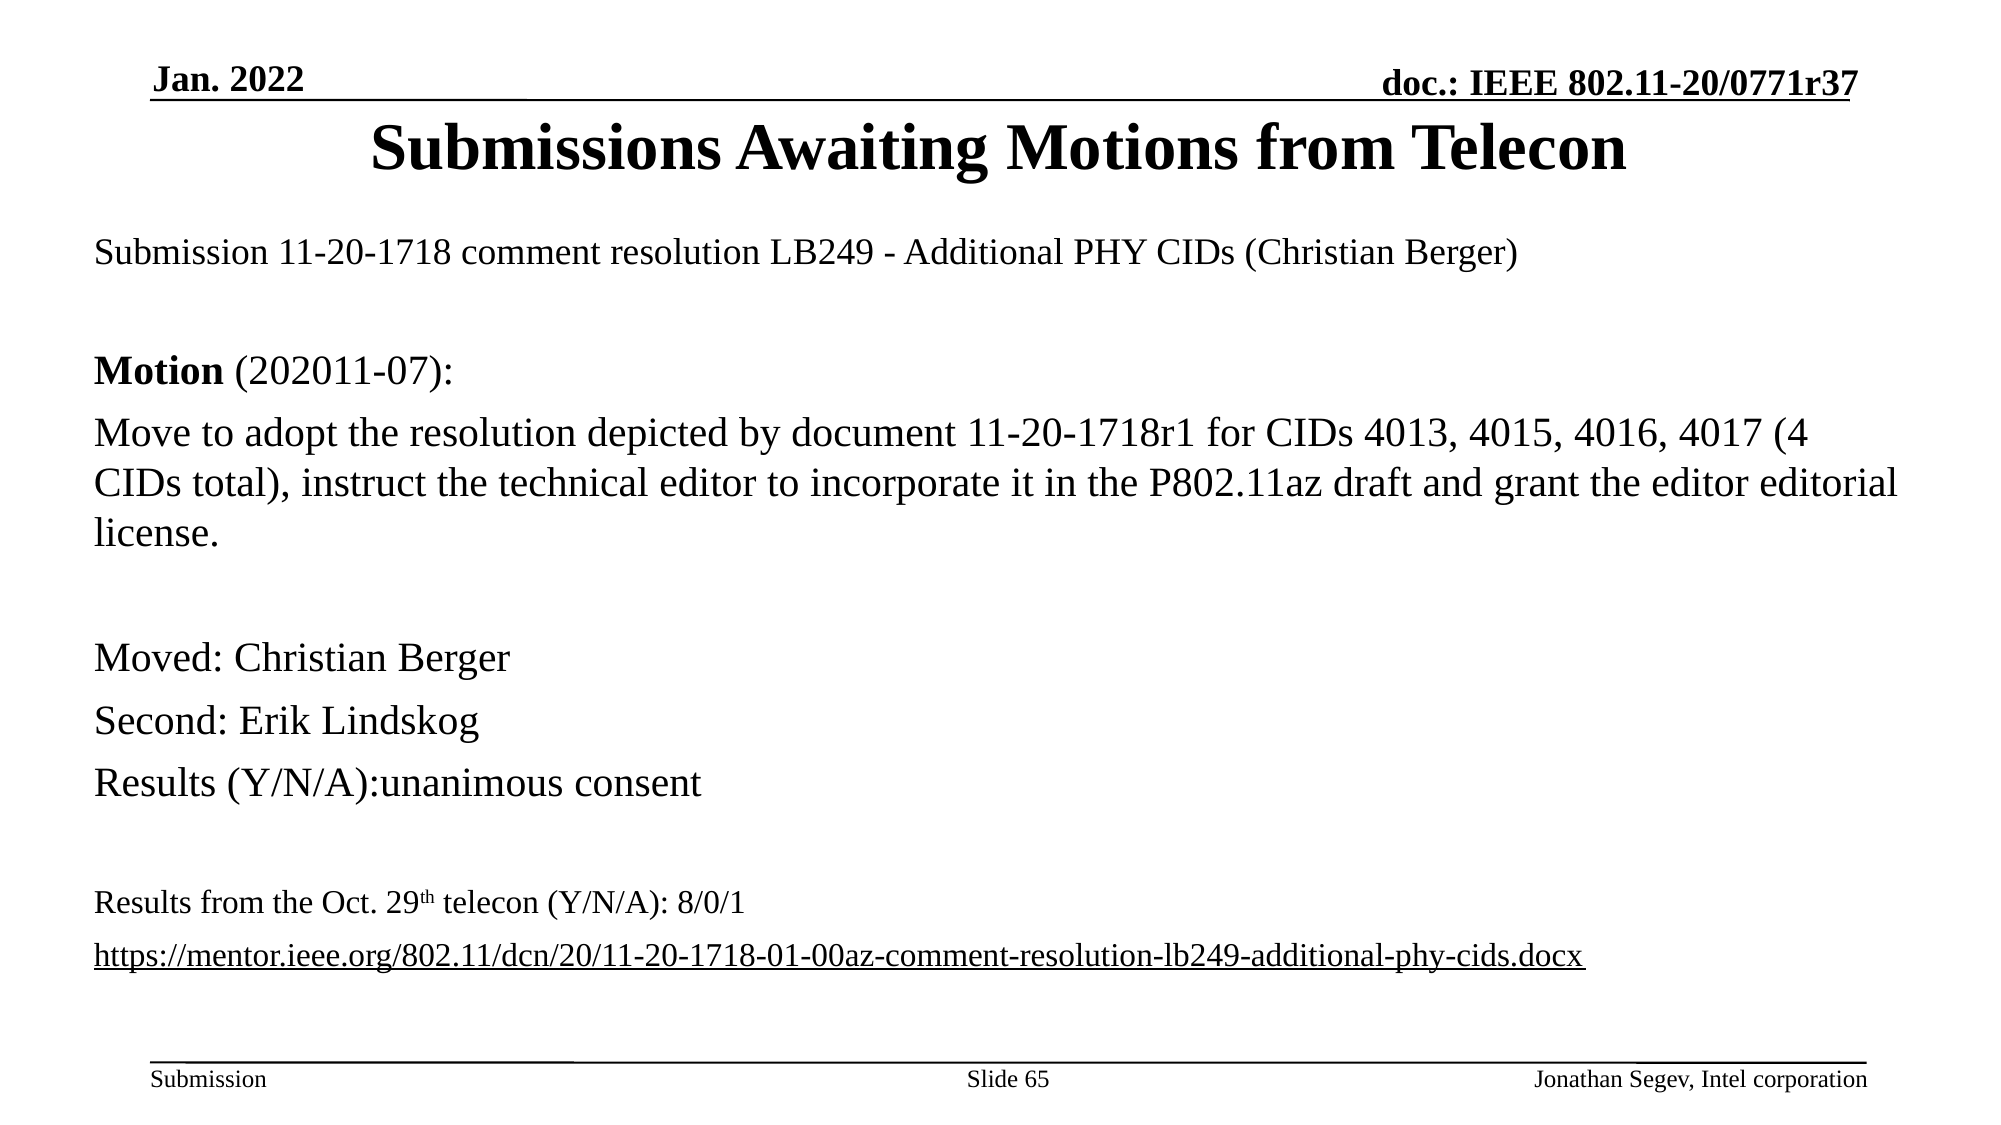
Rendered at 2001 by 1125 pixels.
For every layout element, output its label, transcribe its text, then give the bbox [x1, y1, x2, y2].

footer Jonathan Segev, Intel corporation [1171, 1061, 1869, 1093]
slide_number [152, 54, 563, 100]
list Submission 11-20-1718 comment resolution LB249 - Additional PHY CIDs (Christian Berger) Motion (202011-07): Move to adopt the resolution depicted by document 11-20-1718r1 for CIDs 4013, 4015, 4016, 4017 (4 CIDs total), instruct the technical editor to incorporate it in the P802.11az draft and grant the editor editorial license. Moved: Christian Berger Second: Erik Lindskog Results (Y/N/A):unanimous consent Results from the Oct. 29th telecon (Y/N/A): 8/0/1 https://mentor.ieee.org/802.11/dcn/20/11-20-1718-01-00az-comment-resolution-lb249-additional-phy-cids.docx [78, 219, 1922, 1000]
title Submissions Awaiting Motions from Telecon [149, 112, 1850, 173]
slide_number Slide 65 [950, 1061, 1067, 1123]
